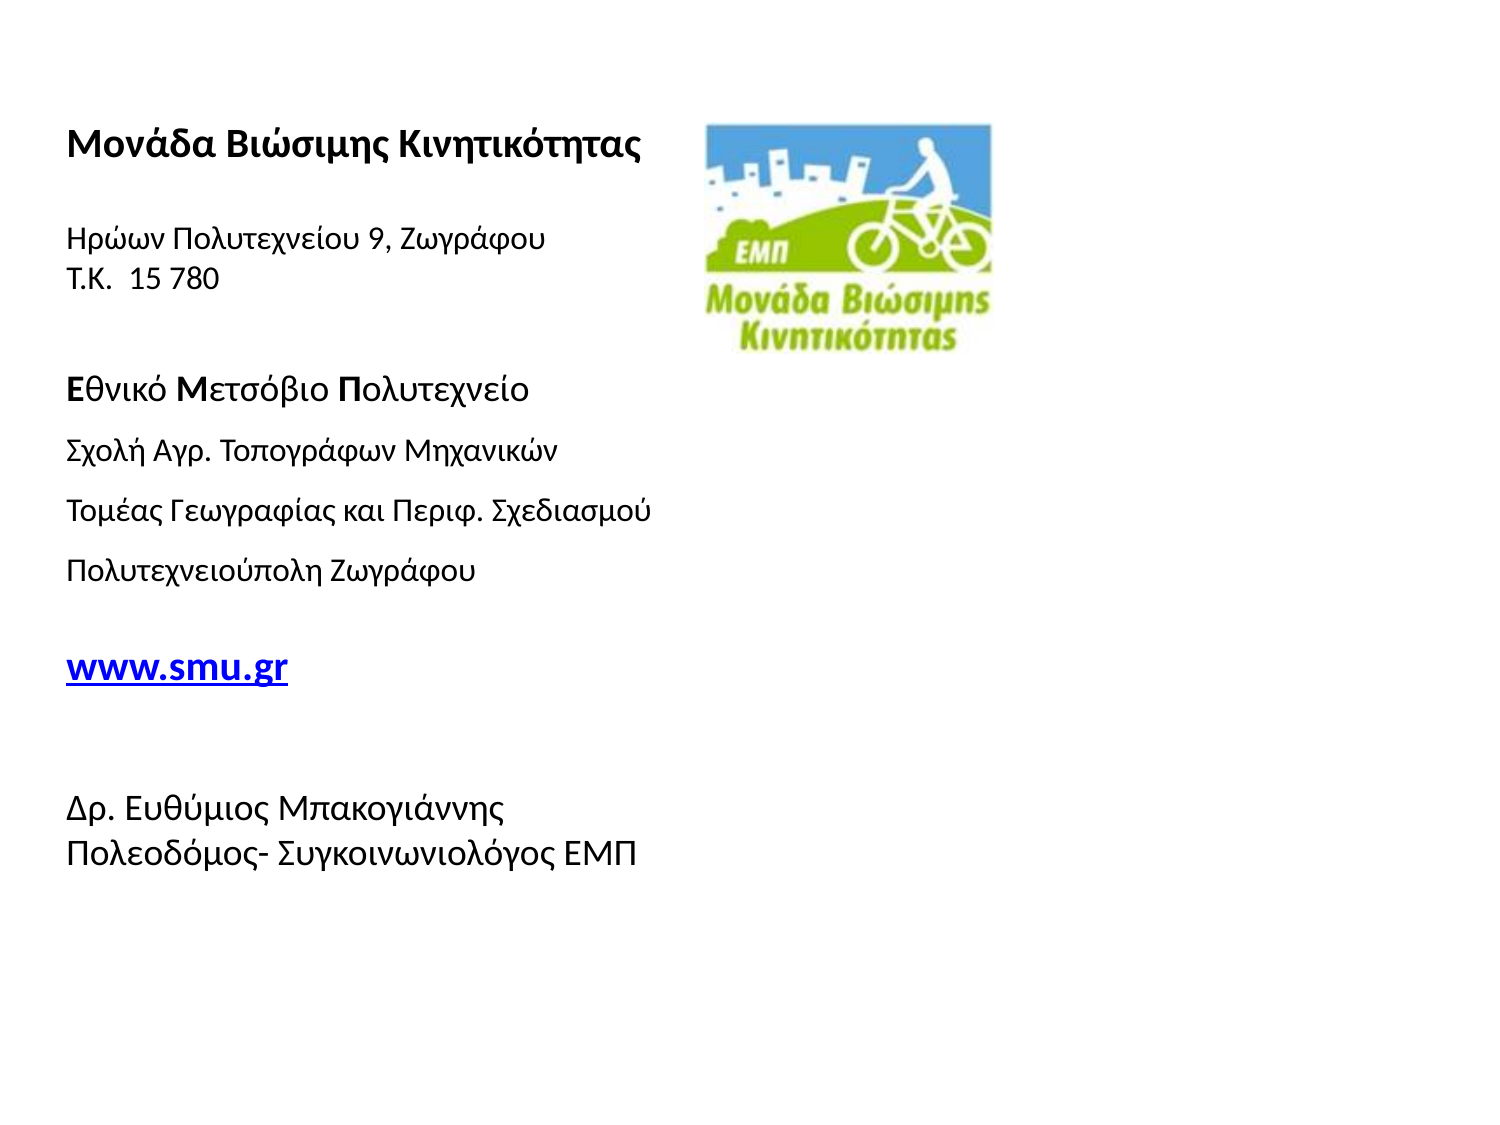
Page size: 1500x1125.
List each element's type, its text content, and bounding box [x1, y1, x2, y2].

picture [704, 121, 994, 355]
text_box Μονάδα Βιώσιμης Κινητικότητας Ηρώων Πολυτεχνείου 9, Ζωγράφου Τ.Κ. 15 780 Εθνικό Μετσόβιο Πολυτεχνείο Σχολή Αγρ. Τοπογράφων Μηχανικών Τομέας Γεωγραφίας και Περιφ. Σχεδιασμού Πολυτεχνειούπολη Ζωγράφου www.smu.gr Δρ. Ευθύμιος Μπακογιάννης Πολεοδόμος- Συγκοινωνιολόγος ΕΜΠ [51, 108, 1118, 1079]
